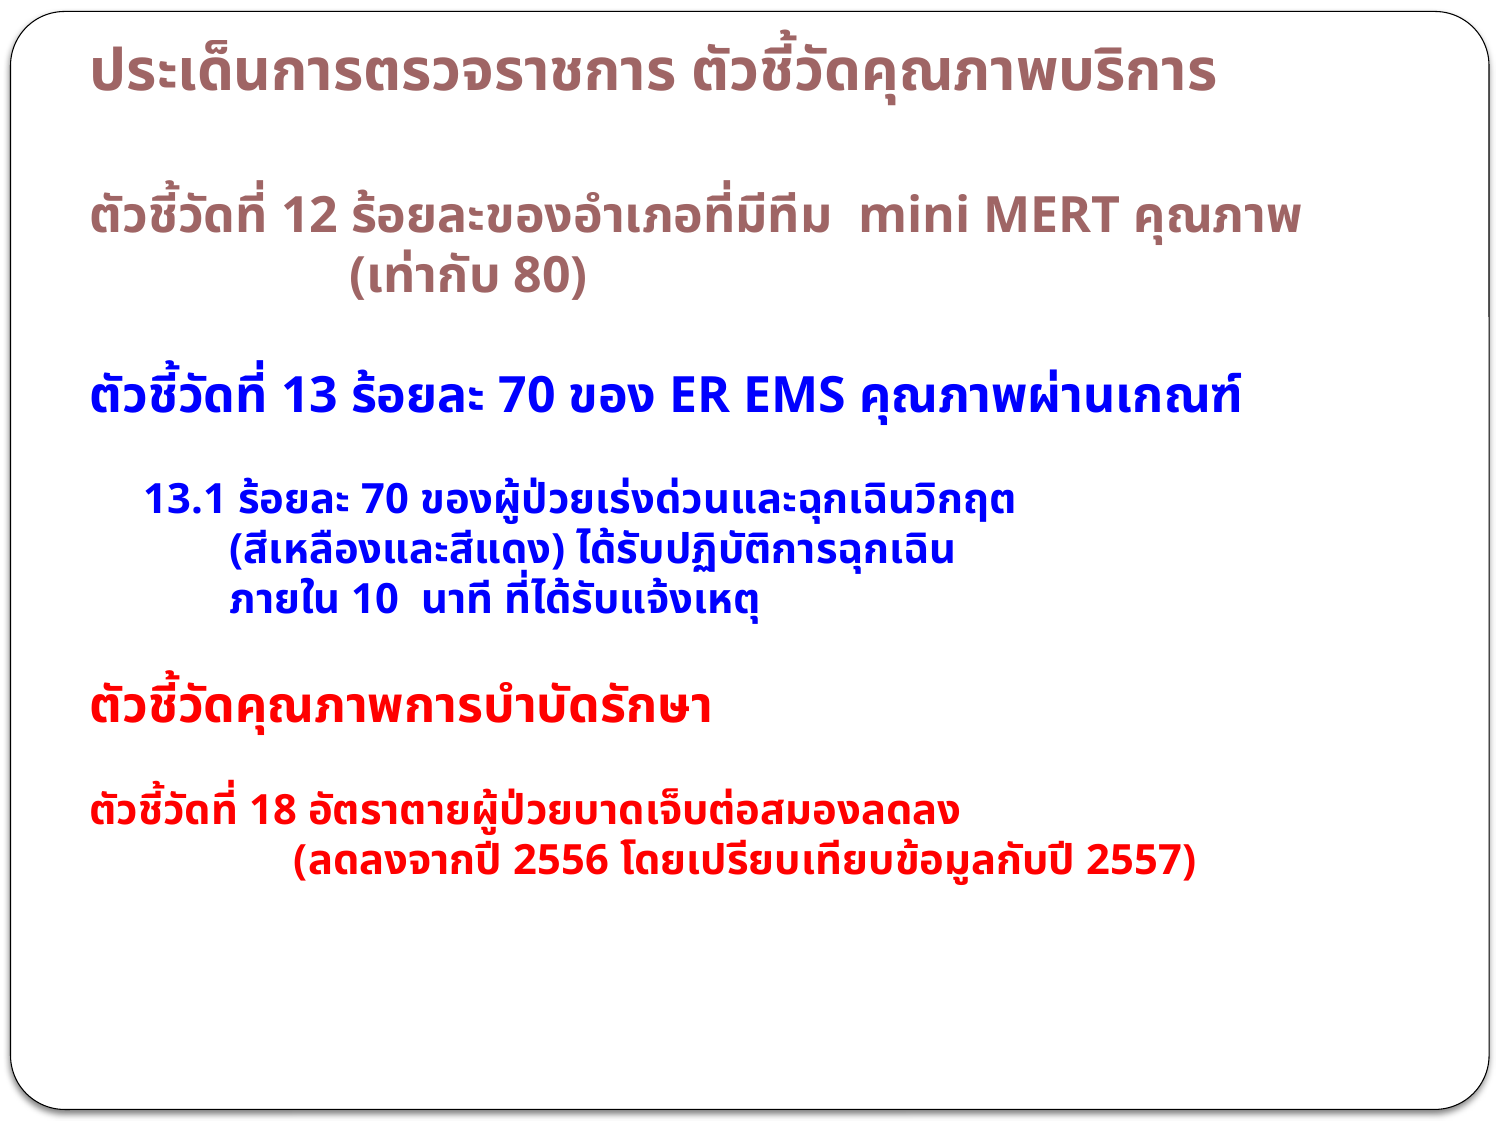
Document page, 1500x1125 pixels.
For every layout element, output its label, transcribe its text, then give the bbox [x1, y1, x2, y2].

text_box ตัวชี้วัดที่ 12 ร้อยละของอำเภอที่มีทีม mini MERT คุณภาพ (เท่ากับ 80) ตัวชี้วัดที่ 13 ร้อยละ 70 ของ ER EMS คุณภาพผ่านเกณฑ์ 13.1 ร้อยละ 70 ของผู้ป่วยเร่งด่วนและฉุกเฉินวิกฤต (สีเหลืองและสีแดง) ได้รับปฏิบัติการฉุกเฉิน ภายใน 10 นาที ที่ได้รับแจ้งเหตุ ตัวชี้วัดคุณภาพการบำบัดรักษา ตัวชี้วัดที่ 18 อัตราตายผู้ป่วยบาดเจ็บต่อสมองลดลง (ลดลงจากปี 2556 โดยเปรียบเทียบข้อมูลกับปี 2557) [75, 174, 1459, 890]
text_box ประเด็นการตรวจราชการ ตัวชี้วัดคุณภาพบริการ [74, 24, 1438, 110]
